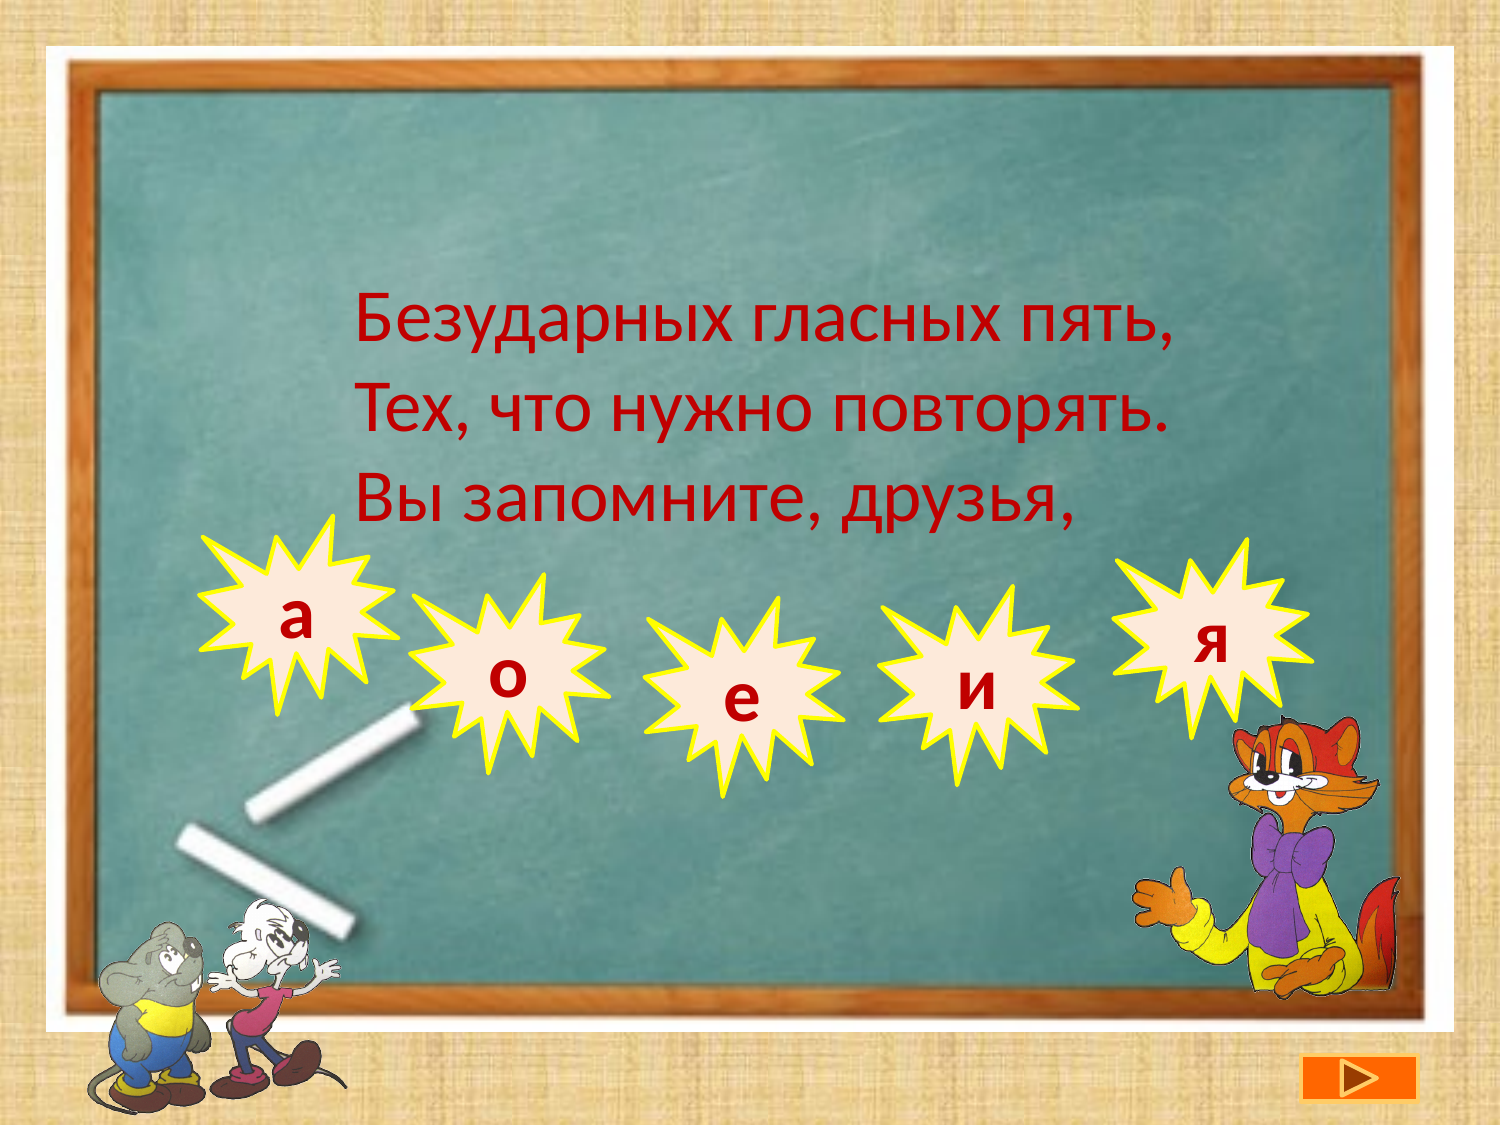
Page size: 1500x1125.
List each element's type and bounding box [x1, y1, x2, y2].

text_box [1299, 1053, 1420, 1104]
picture [0, 0, 1500, 1125]
